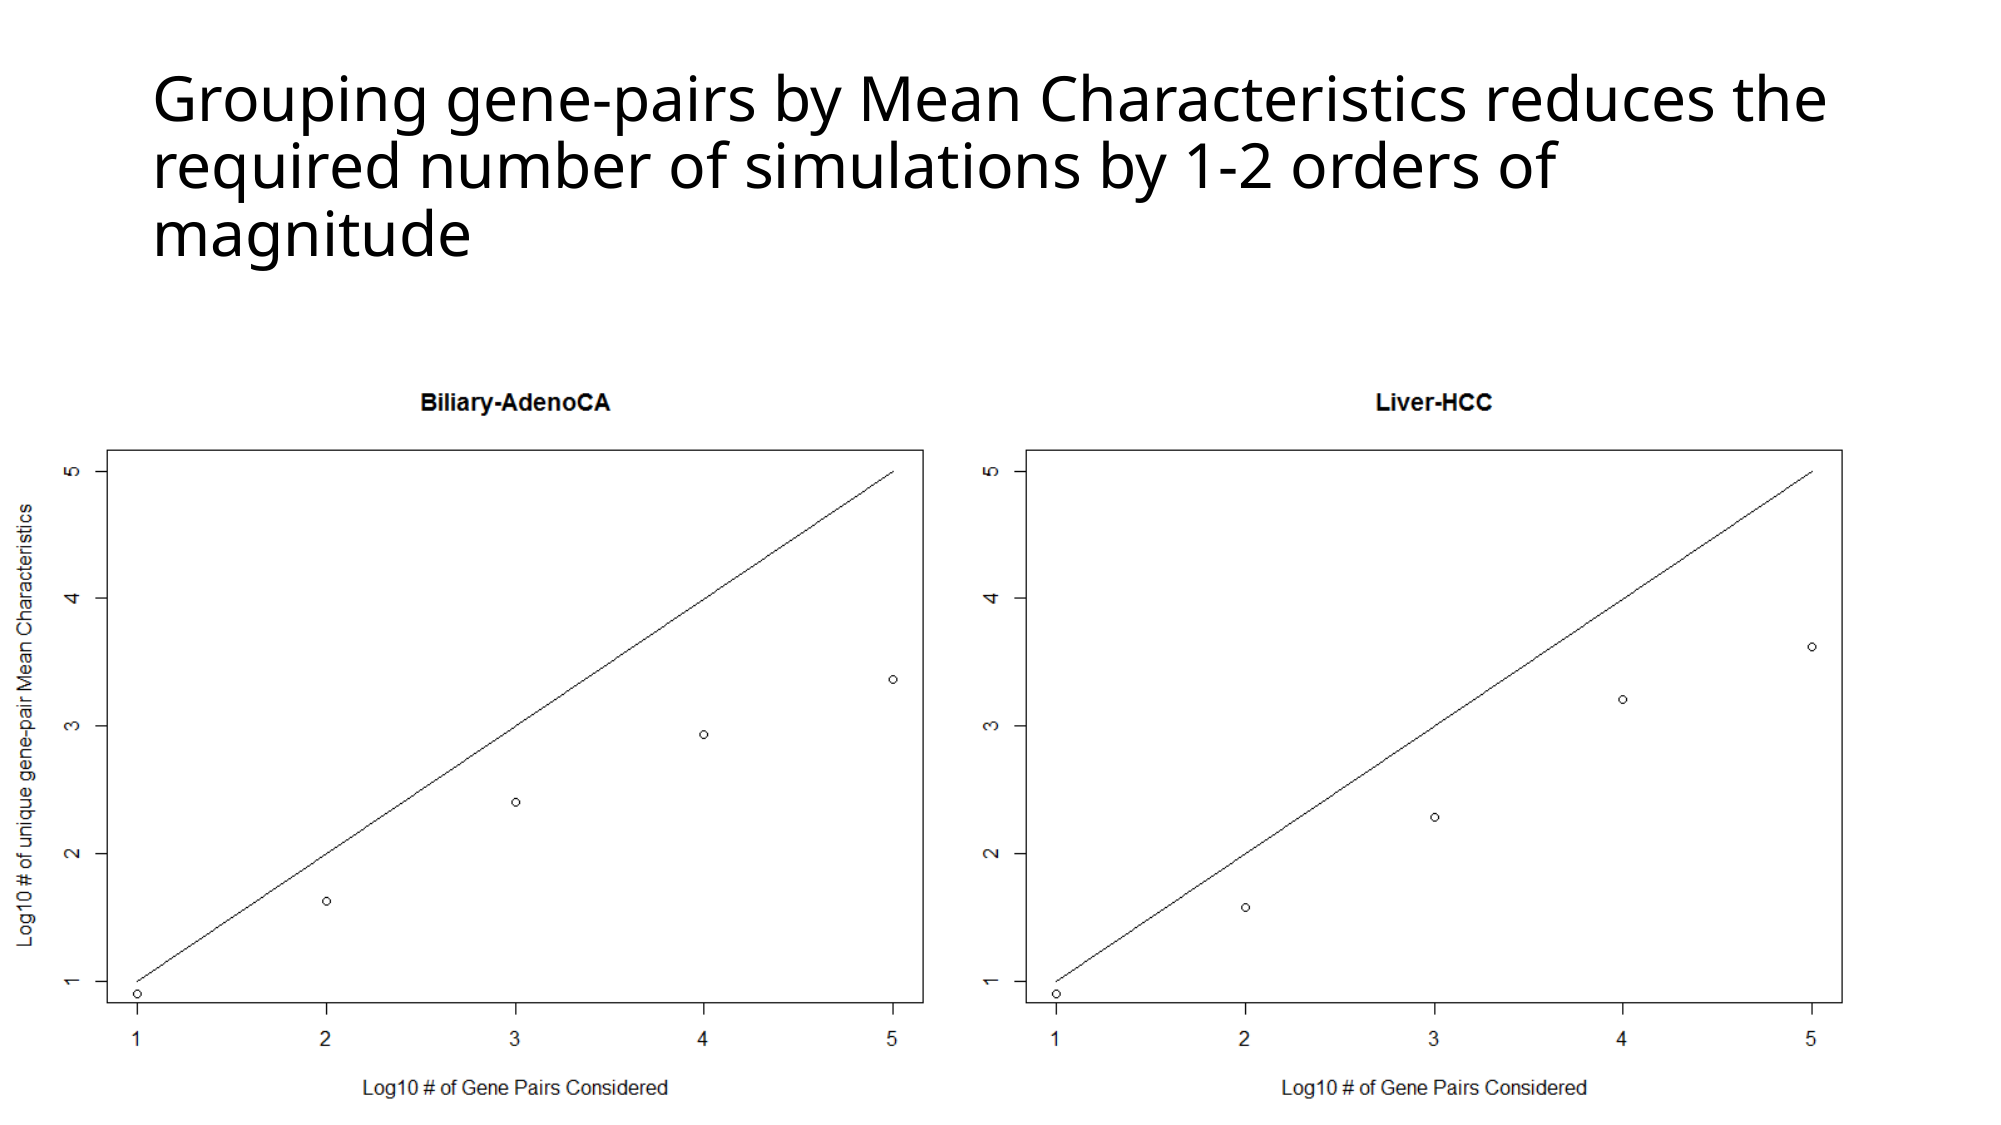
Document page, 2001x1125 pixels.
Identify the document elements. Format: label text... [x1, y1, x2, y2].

picture [9, 352, 1893, 1125]
title Grouping gene-pairs by Mean Characteristics reduces the required number of simulations by 1-2 orders of magnitude [137, 59, 1863, 278]
